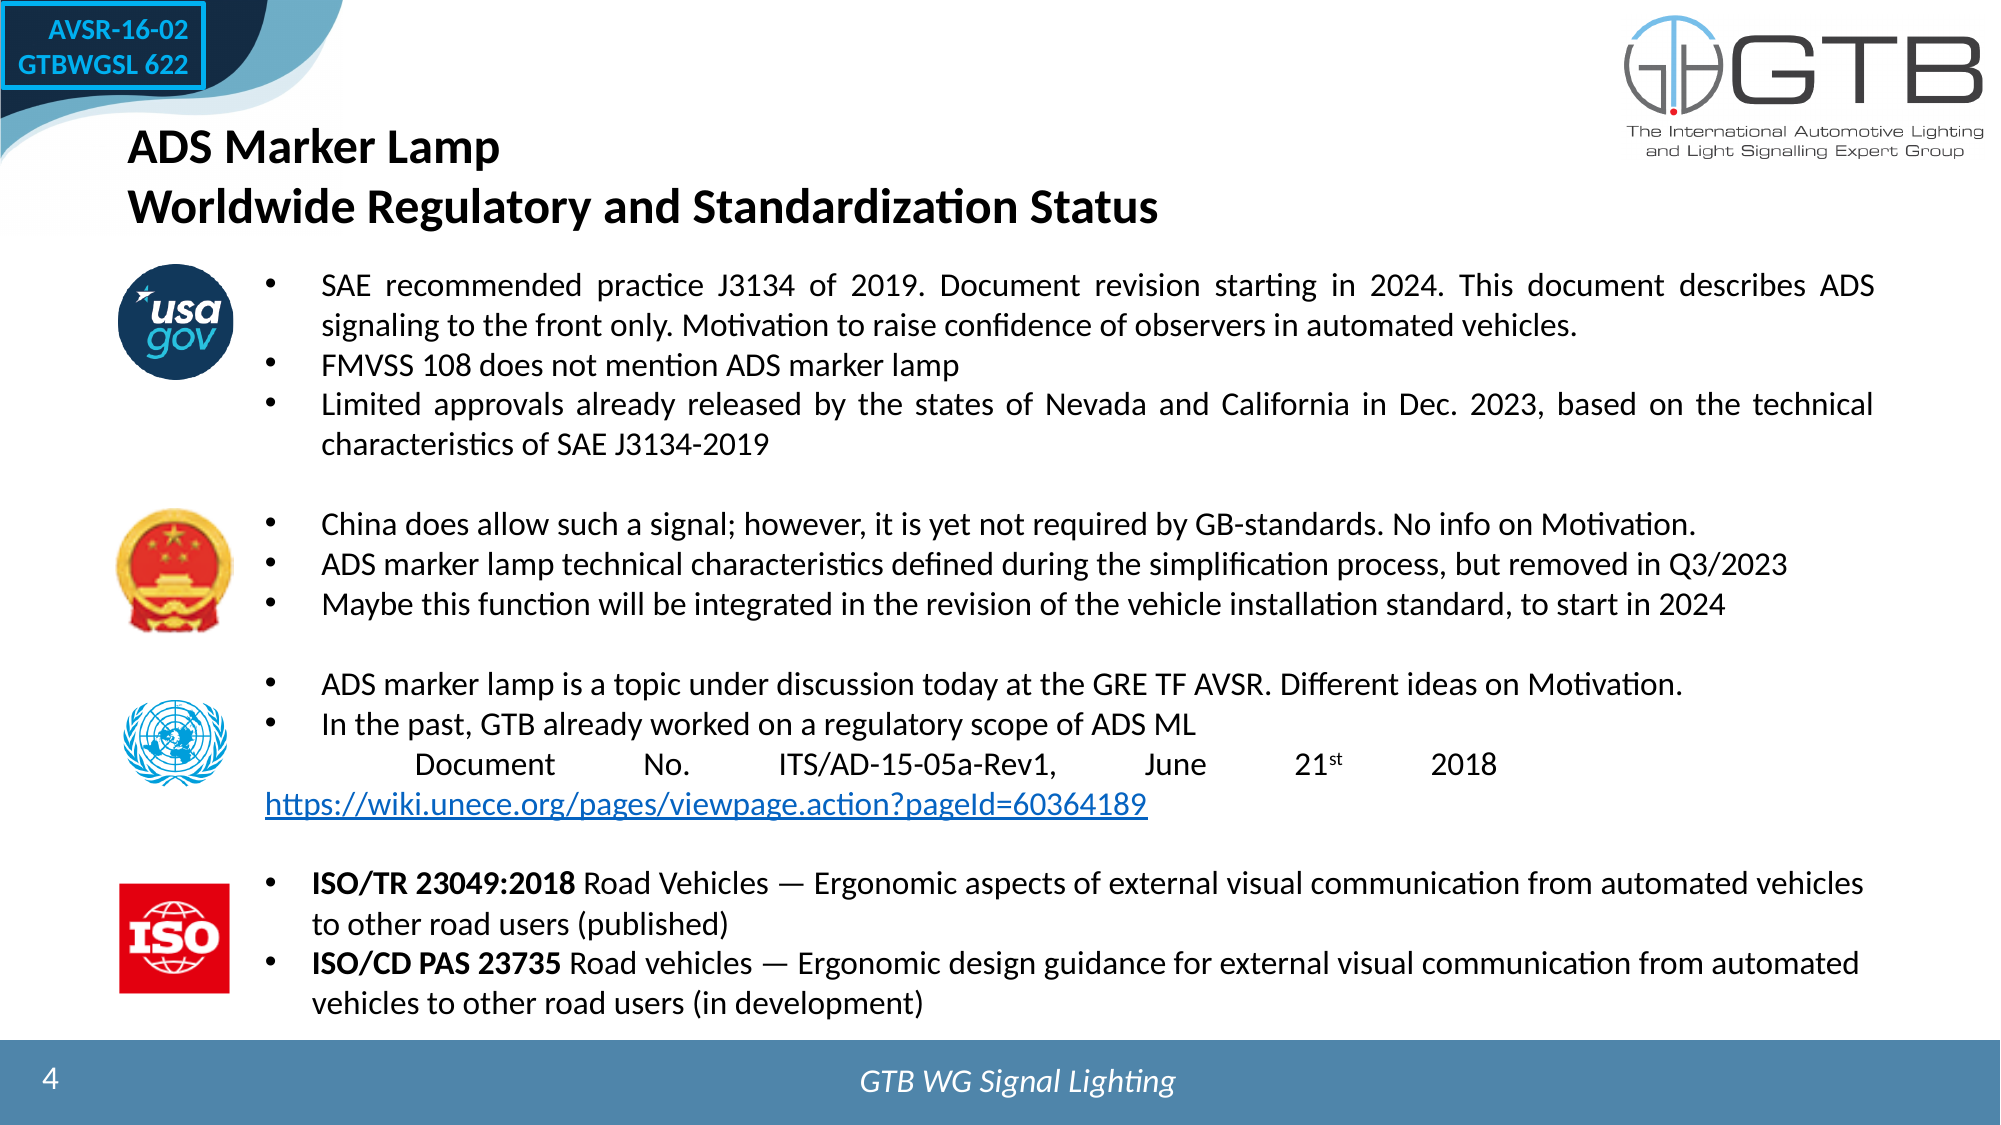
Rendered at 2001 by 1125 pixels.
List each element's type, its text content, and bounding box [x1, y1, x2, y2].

picture [0, 1040, 2000, 1125]
text_box GTB WG Signal Lighting [774, 1051, 1262, 1106]
picture [1, 0, 343, 236]
text_box ADS Marker Lamp Worldwide Regulatory and Standardization Status [112, 106, 1977, 241]
picture [115, 508, 234, 636]
text_box SAE recommended practice J3134 of 2019. Document revision starting in 2024. This document describes ADS signaling to the front only. Motivation to raise confidence of observers in automated vehicles. FMVSS 108 does not mention ADS marker lamp Limited approvals already released by the states of Nevada and California in Dec. 2023, based on the technical characteristics of SAE J3134-2019 China does allow such a signal; however, it is yet not required by GB-standards. No info on Motivation. ADS marker lamp technical characteristics defined during the simplification process, but removed in Q3/2023 Maybe this function will be integrated in the revision of the vehicle installation standard, to start in 2024 ADS marker lamp is a topic under discussion today at the GRE TF AVSR. Different ideas on Motivation. In the past, GTB already worked on a regulatory scope of ADS ML Document No. ITS/AD-15-05a-Rev1, June 21st 2018 https://wiki.unece.org/pages/viewpage.action?pageId=60364189 ISO/TR 23049:2018 Road Vehicles — Ergonomic aspects of external visual communication from automated vehicles to other road users (published) ISO/CD PAS 23735 Road vehicles — Ergonomic design guidance for external visual communication from automated vehicles to other road users (in development) [175, 255, 1892, 1069]
picture [115, 876, 234, 999]
picture [115, 262, 234, 381]
picture [115, 694, 234, 792]
text_box AVSR-16-02 GTBWGSL 622 [2, 3, 204, 88]
picture [1621, 14, 1985, 160]
slide_number 4 [27, 1048, 94, 1109]
